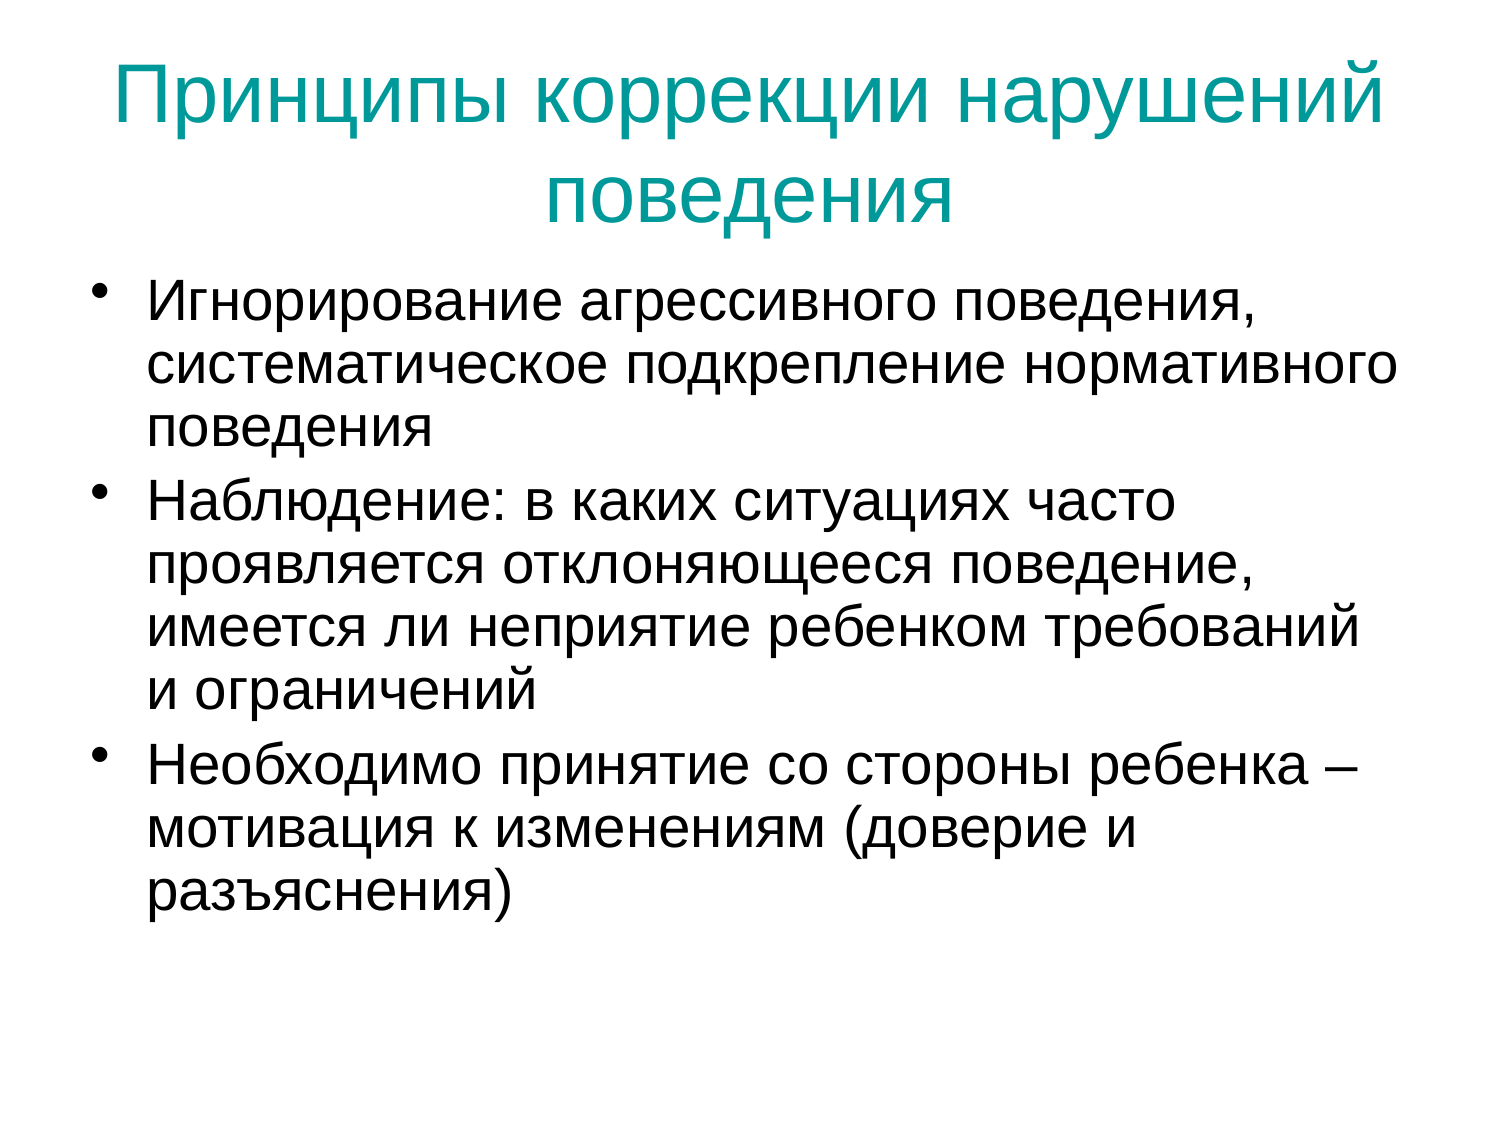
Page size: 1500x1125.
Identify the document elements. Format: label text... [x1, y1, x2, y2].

list Игнорирование агрессивного поведения, систематическое подкрепление нормативного поведения Наблюдение: в каких ситуациях часто проявляется отклоняющееся поведение, имеется ли неприятие ребенком требований и ограничений Необходимо принятие со стороны ребенка – мотивация к изменениям (доверие и разъяснения) [74, 262, 1426, 1006]
title Принципы коррекции нарушений поведения [74, 44, 1426, 233]
